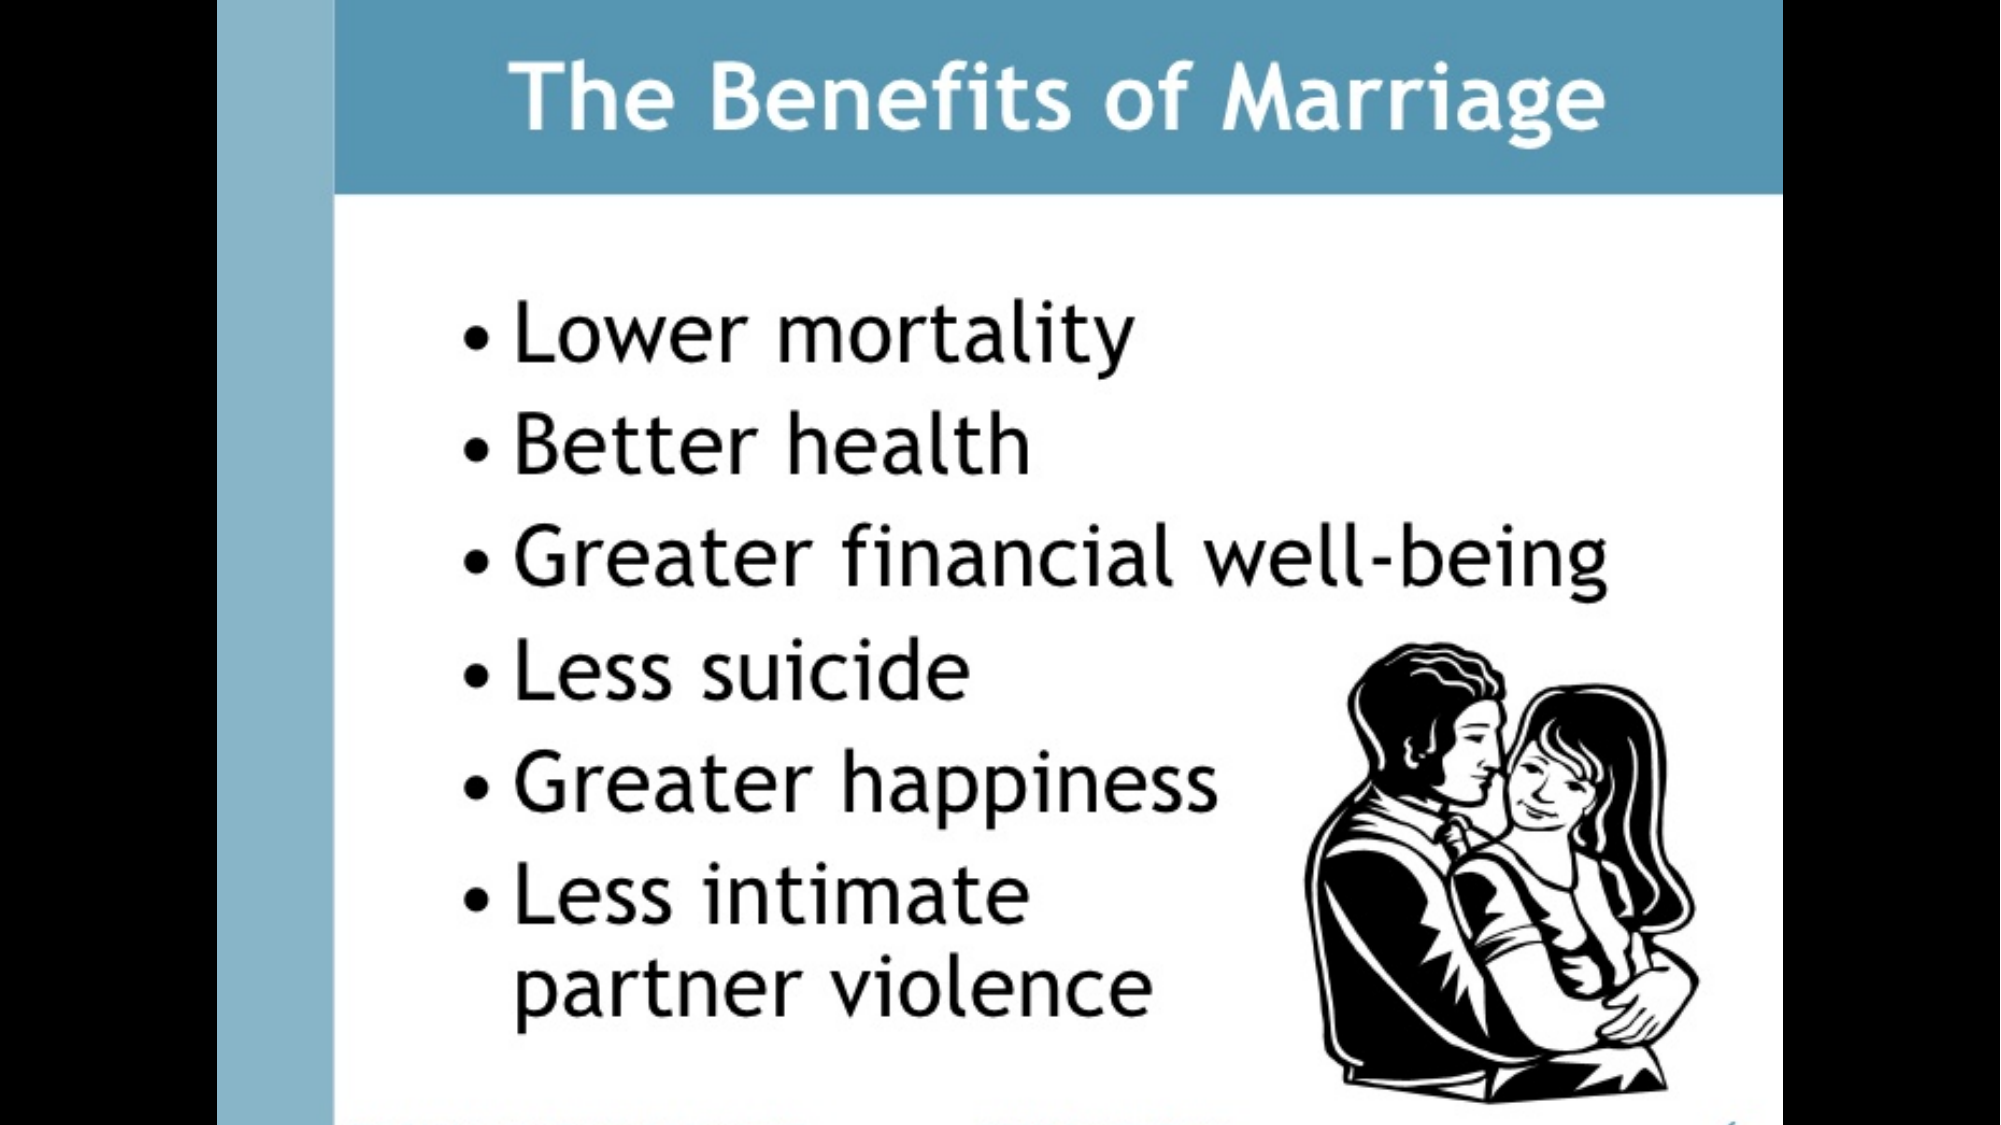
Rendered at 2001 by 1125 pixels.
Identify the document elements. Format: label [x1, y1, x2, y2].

picture [217, 0, 1783, 1125]
